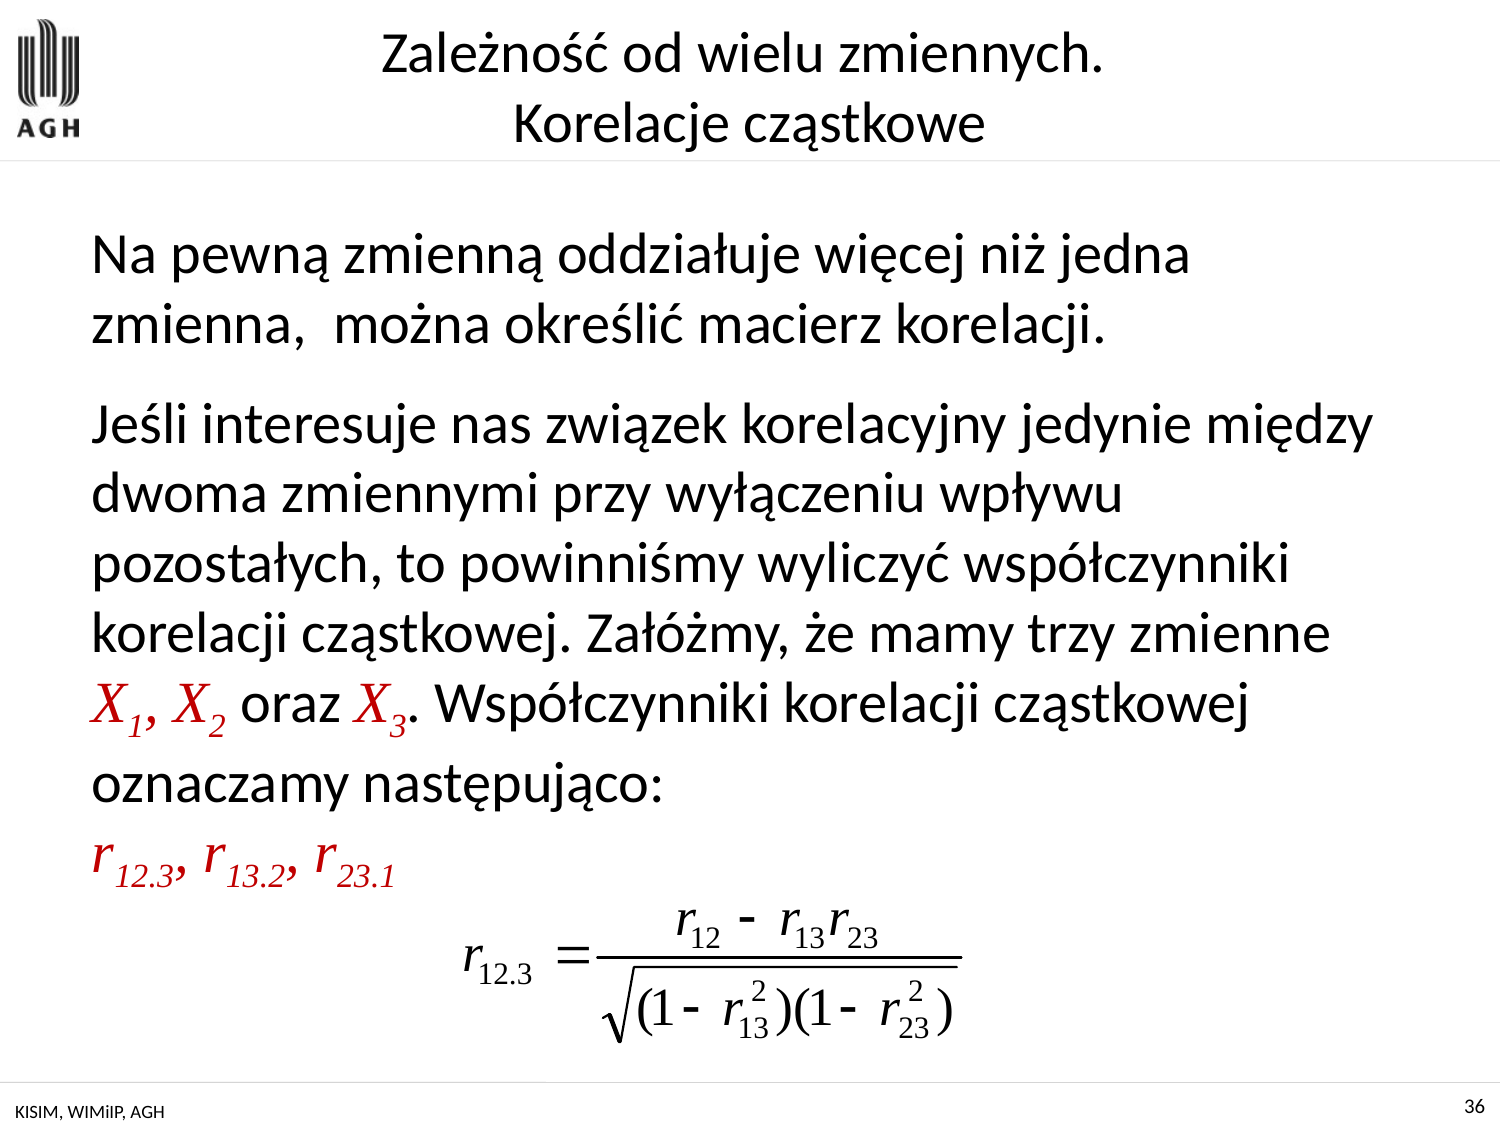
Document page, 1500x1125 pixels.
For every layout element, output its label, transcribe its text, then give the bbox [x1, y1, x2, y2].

picture [17, 19, 79, 138]
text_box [454, 881, 975, 1057]
footer KISIM, WIMiIP, AGH [0, 1092, 476, 1125]
list Na pewną zmienną oddziałuje więcej niż jedna zmienna, można określić macierz korelacji. Jeśli interesuje nas związek korelacyjny jedynie między dwoma zmiennymi przy wyłączeniu wpływu pozostałych, to powinniśmy wyliczyć współczynniki korelacji cząstkowej. Załóżmy, że mamy trzy zmienne X1, X2 oraz X3. Współczynniki korelacji cząstkowej oznaczamy następująco: r12.3, r13.2, r23.1 [76, 207, 1428, 1048]
title Zależność od wielu zmiennych. Korelacje cząstkowe [135, 42, 1365, 126]
